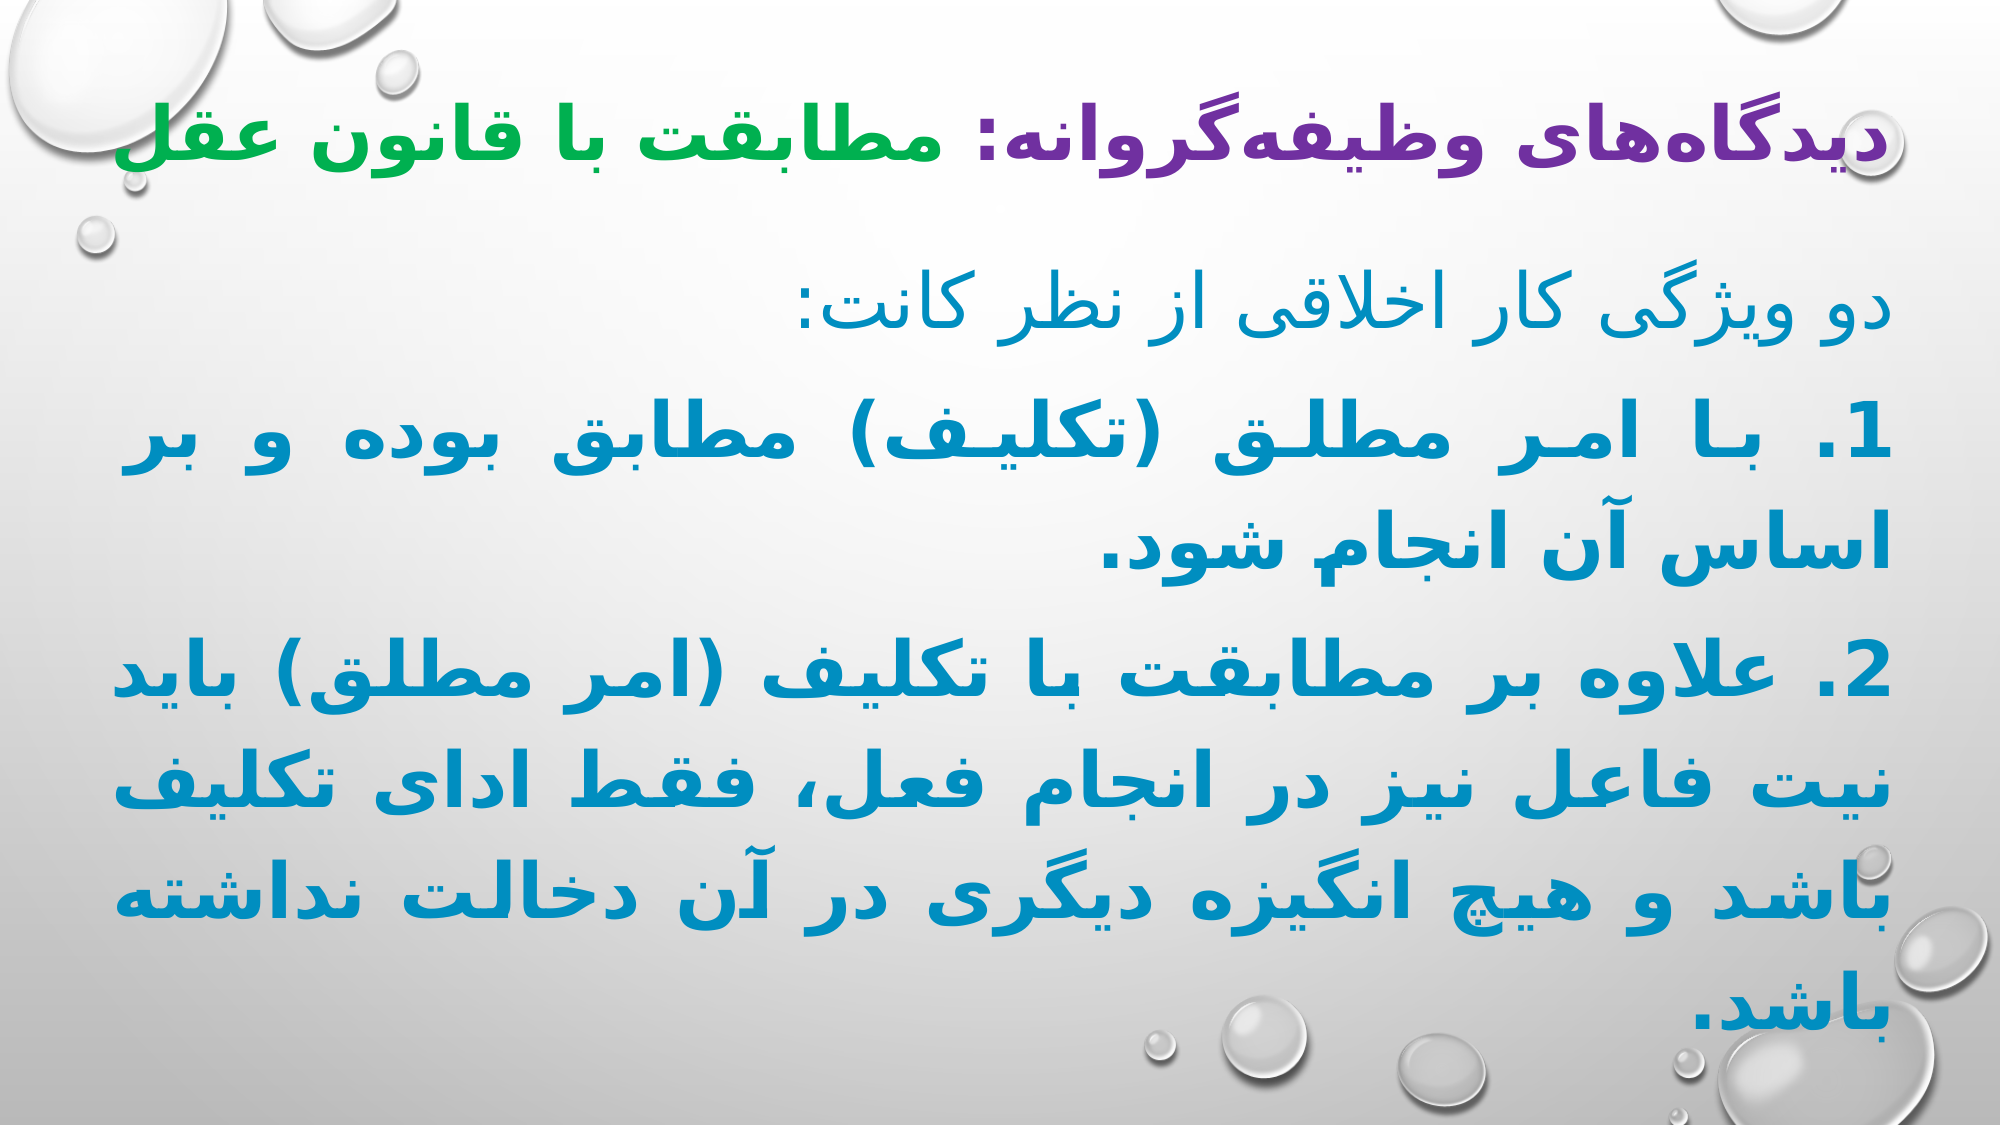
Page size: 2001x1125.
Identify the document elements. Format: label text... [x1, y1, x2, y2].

list دو ویژگی کار اخلاقی از نظر کانت: 1. با امر مطلق (تکلیف) مطابق بوده و بر اساس آن انجام شود. 2. علاوه بر مطابقت با تکلیف (امر مطلق) باید نیت فاعل نیز در انجام فعل، فقط ادای تکلیف باشد و هیچ انگیزه دیگری در آن دخالت نداشته باشد. [91, 225, 1911, 1059]
title دیدگاه‌های وظیفه‌گروانه: مطابقت با قانون عقل [91, 47, 1911, 225]
picture [0, 0, 2000, 1125]
